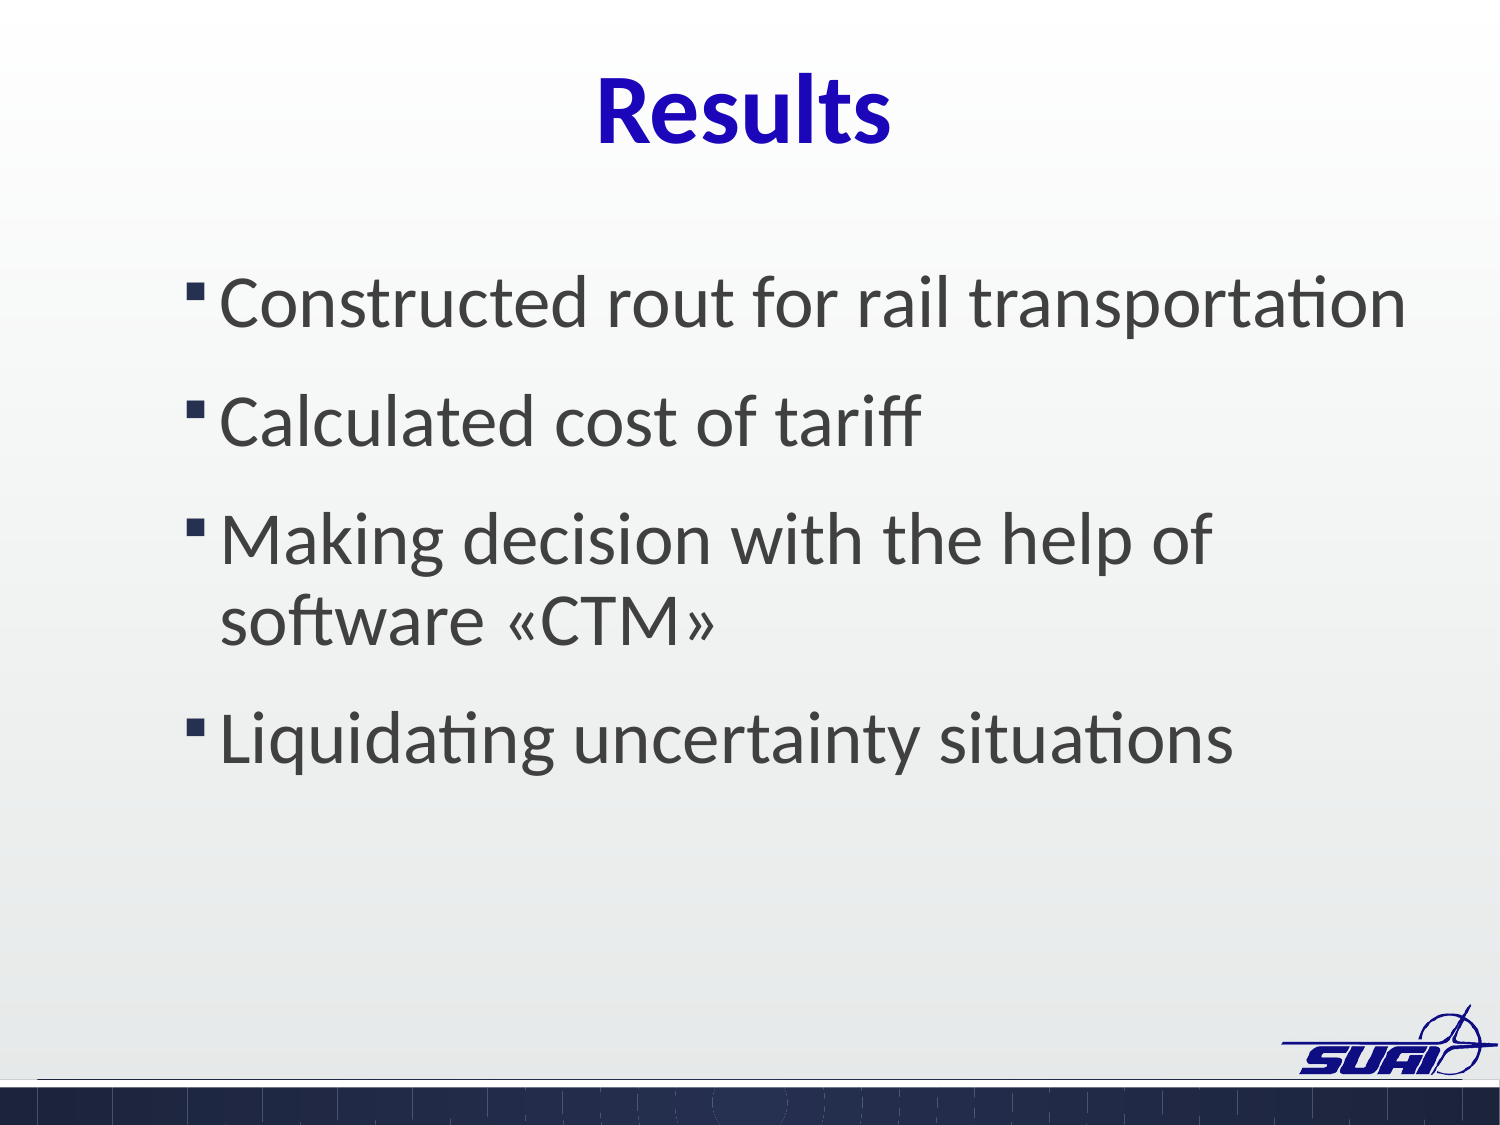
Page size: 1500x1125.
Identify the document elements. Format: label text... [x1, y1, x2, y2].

picture [1281, 999, 1500, 1081]
list Constructed rout for rail transportation Calculated cost of tariff Making decision with the help of software «CTM» Liquidating uncertainty situations [159, 255, 1436, 953]
title Results [159, 30, 1330, 173]
